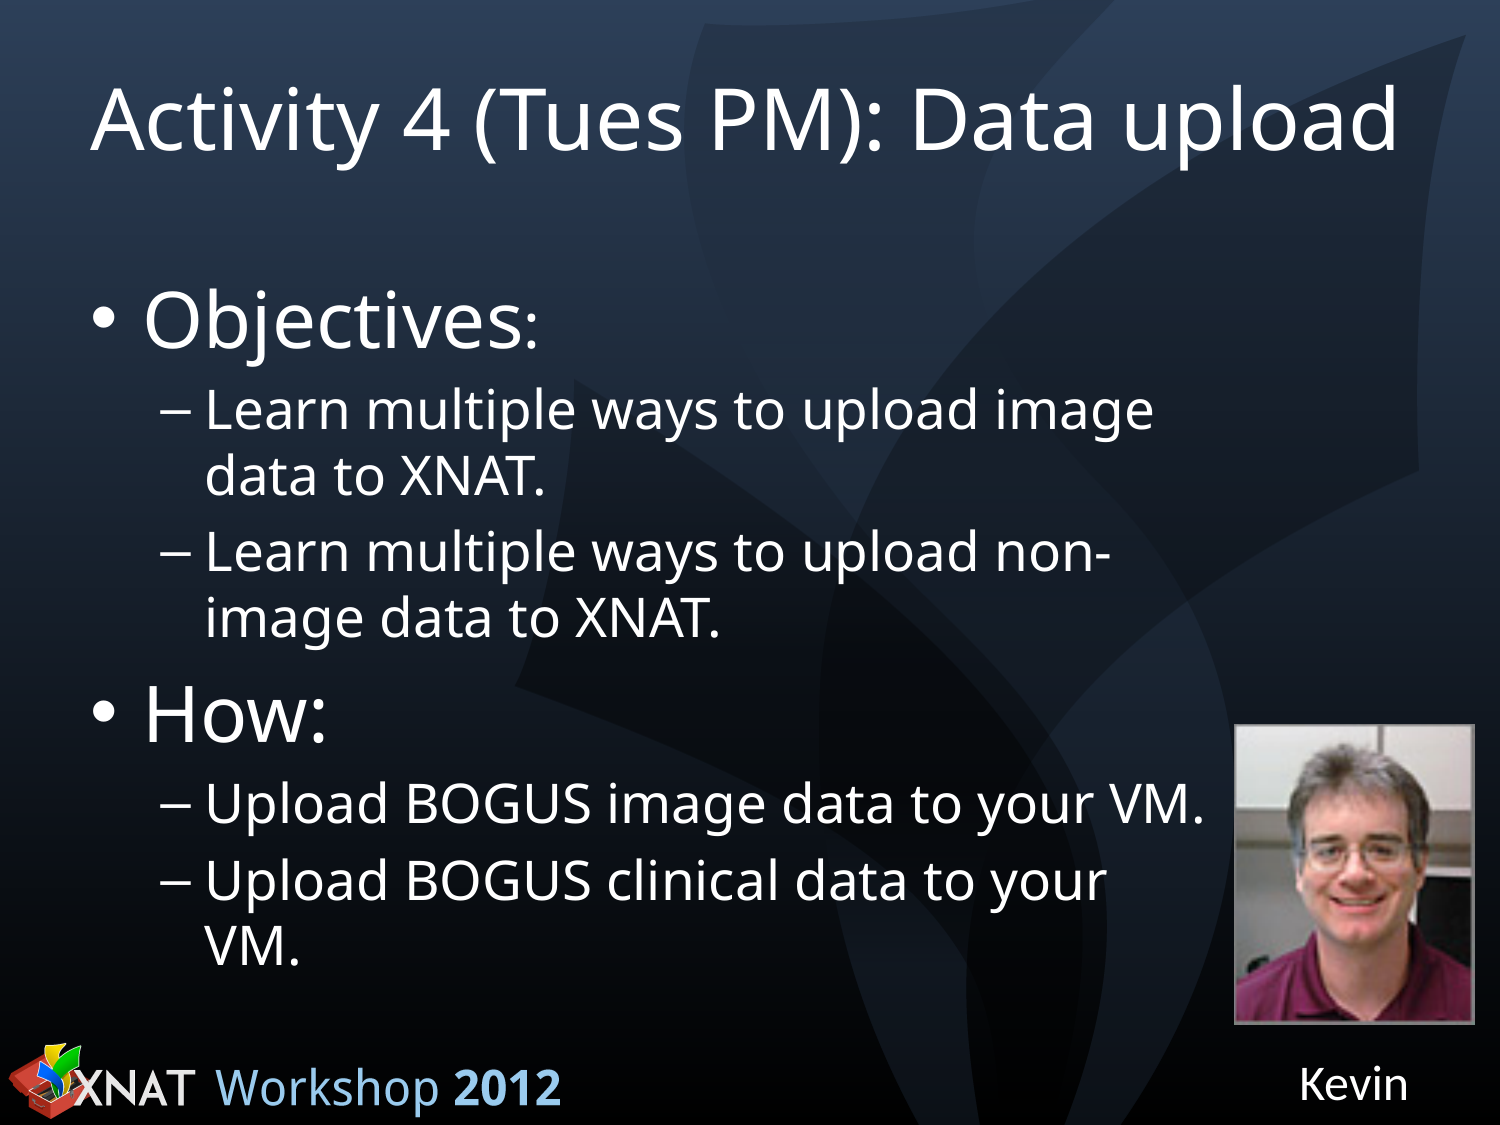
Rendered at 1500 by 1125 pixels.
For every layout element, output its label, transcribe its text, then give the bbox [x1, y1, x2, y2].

list Objectives: Learn multiple ways to upload image data to XNAT. Learn multiple ways to upload non-image data to XNAT. How: Upload BOGUS image data to your VM. Upload BOGUS clinical data to your VM. [75, 262, 1225, 1005]
title Activity 4 (Tues PM): Data upload [75, 45, 1425, 188]
text_box Kevin [1284, 1042, 1425, 1118]
picture [0, 0, 1500, 1125]
